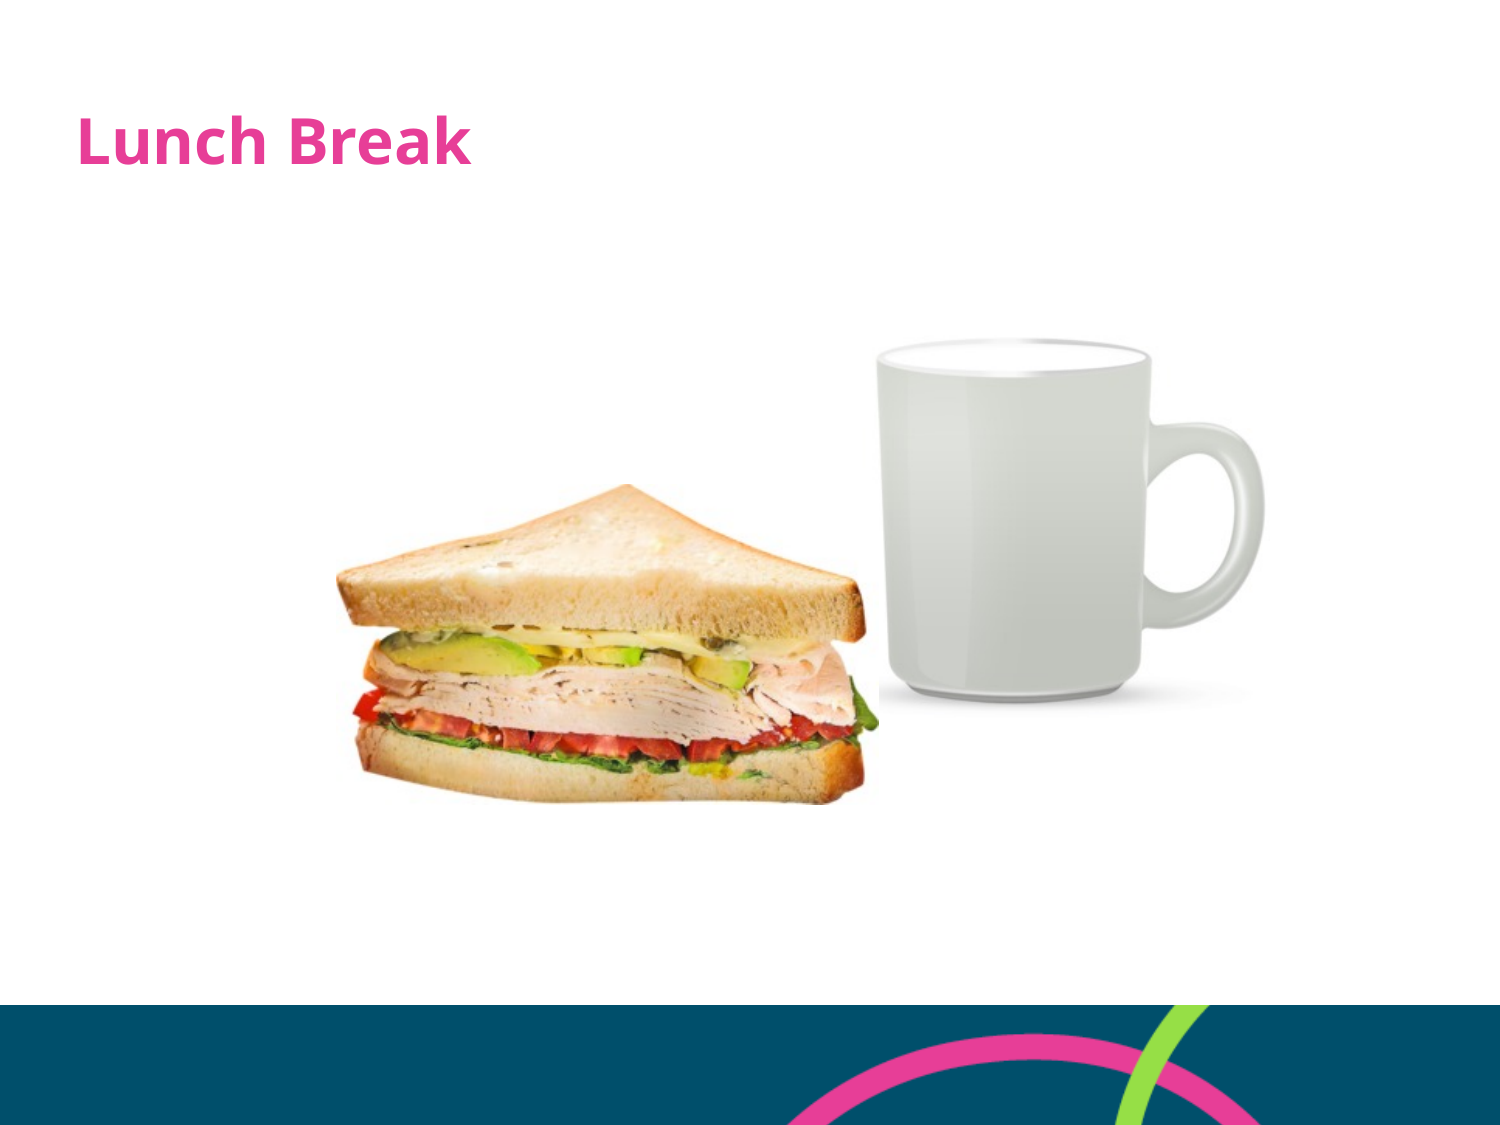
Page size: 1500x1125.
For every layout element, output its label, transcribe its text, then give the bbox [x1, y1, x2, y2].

picture [788, 1005, 1260, 1125]
title Lunch Break [75, 101, 1422, 178]
picture [336, 326, 1271, 805]
